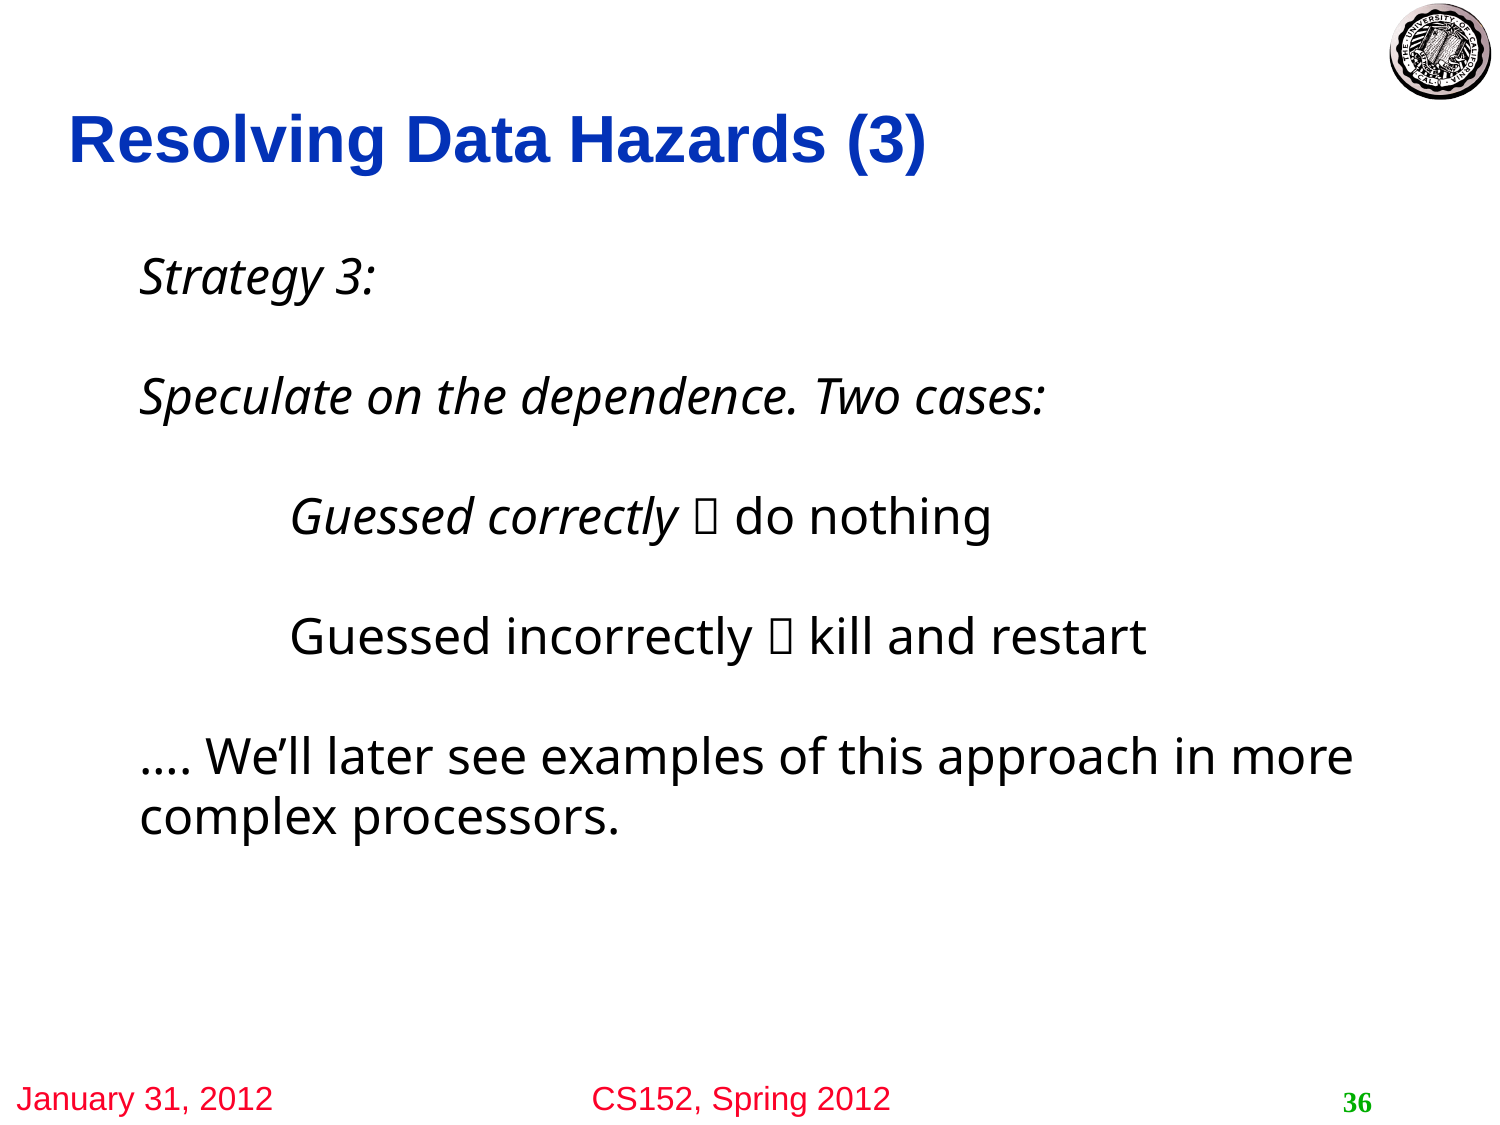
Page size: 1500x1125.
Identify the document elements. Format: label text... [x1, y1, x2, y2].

text_box Strategy 3: Speculate on the dependence. Two cases: Guessed correctly  do nothing Guessed incorrectly  kill and restart …. We’ll later see examples of this approach in more complex processors. [125, 237, 1376, 852]
slide_number 36 [1074, 1076, 1388, 1125]
picture [1378, 0, 1500, 103]
title Resolving Data Hazards (3) [53, 74, 1230, 207]
